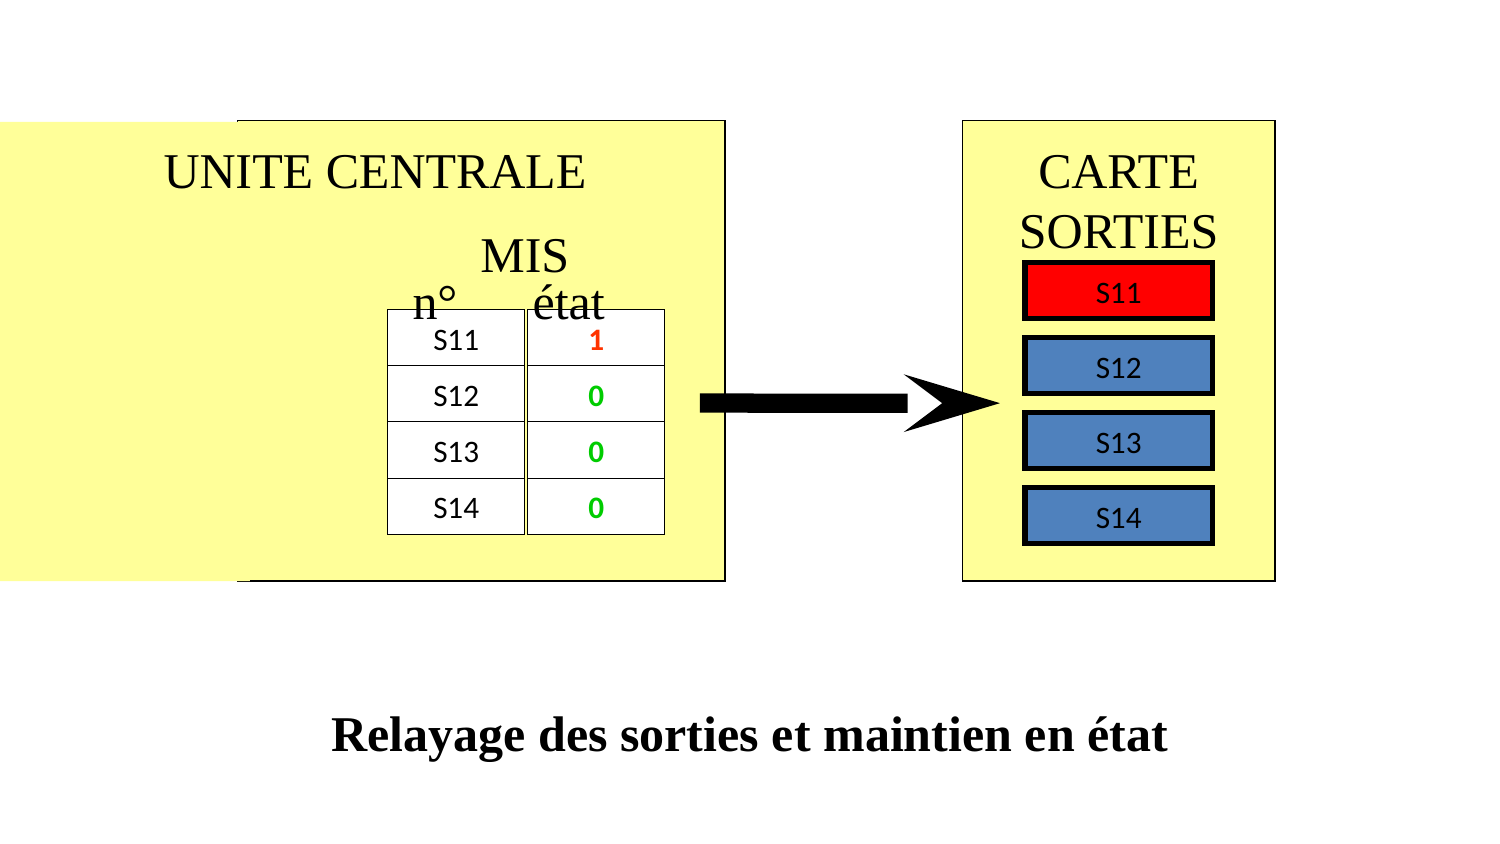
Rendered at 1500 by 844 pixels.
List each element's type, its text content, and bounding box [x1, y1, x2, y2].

text_box [0, 121, 250, 582]
text_box [237, 120, 725, 582]
text_box S12 [1025, 337, 1213, 394]
text_box n° [397, 262, 473, 338]
text_box S13 [1025, 412, 1213, 469]
text_box S12 [387, 365, 525, 421]
text_box 1 [527, 309, 665, 365]
text_box S14 [387, 478, 525, 535]
text_box S13 [387, 421, 525, 478]
text_box Relayage des sorties et maintien en état [0, 693, 1500, 769]
text_box UNITE CENTRALE [137, 131, 613, 206]
text_box [979, 396, 1000, 410]
text_box S14 [1025, 487, 1213, 544]
text_box S11 [387, 309, 525, 365]
text_box S11 [1025, 262, 1213, 319]
text_box état [499, 262, 638, 338]
text_box 0 [527, 478, 665, 535]
text_box CARTE SORTIES [962, 131, 1275, 266]
text_box [962, 120, 1275, 131]
text_box 0 [527, 421, 665, 478]
text_box MIS [337, 215, 713, 291]
text_box [962, 266, 1275, 582]
text_box 0 [527, 365, 665, 421]
